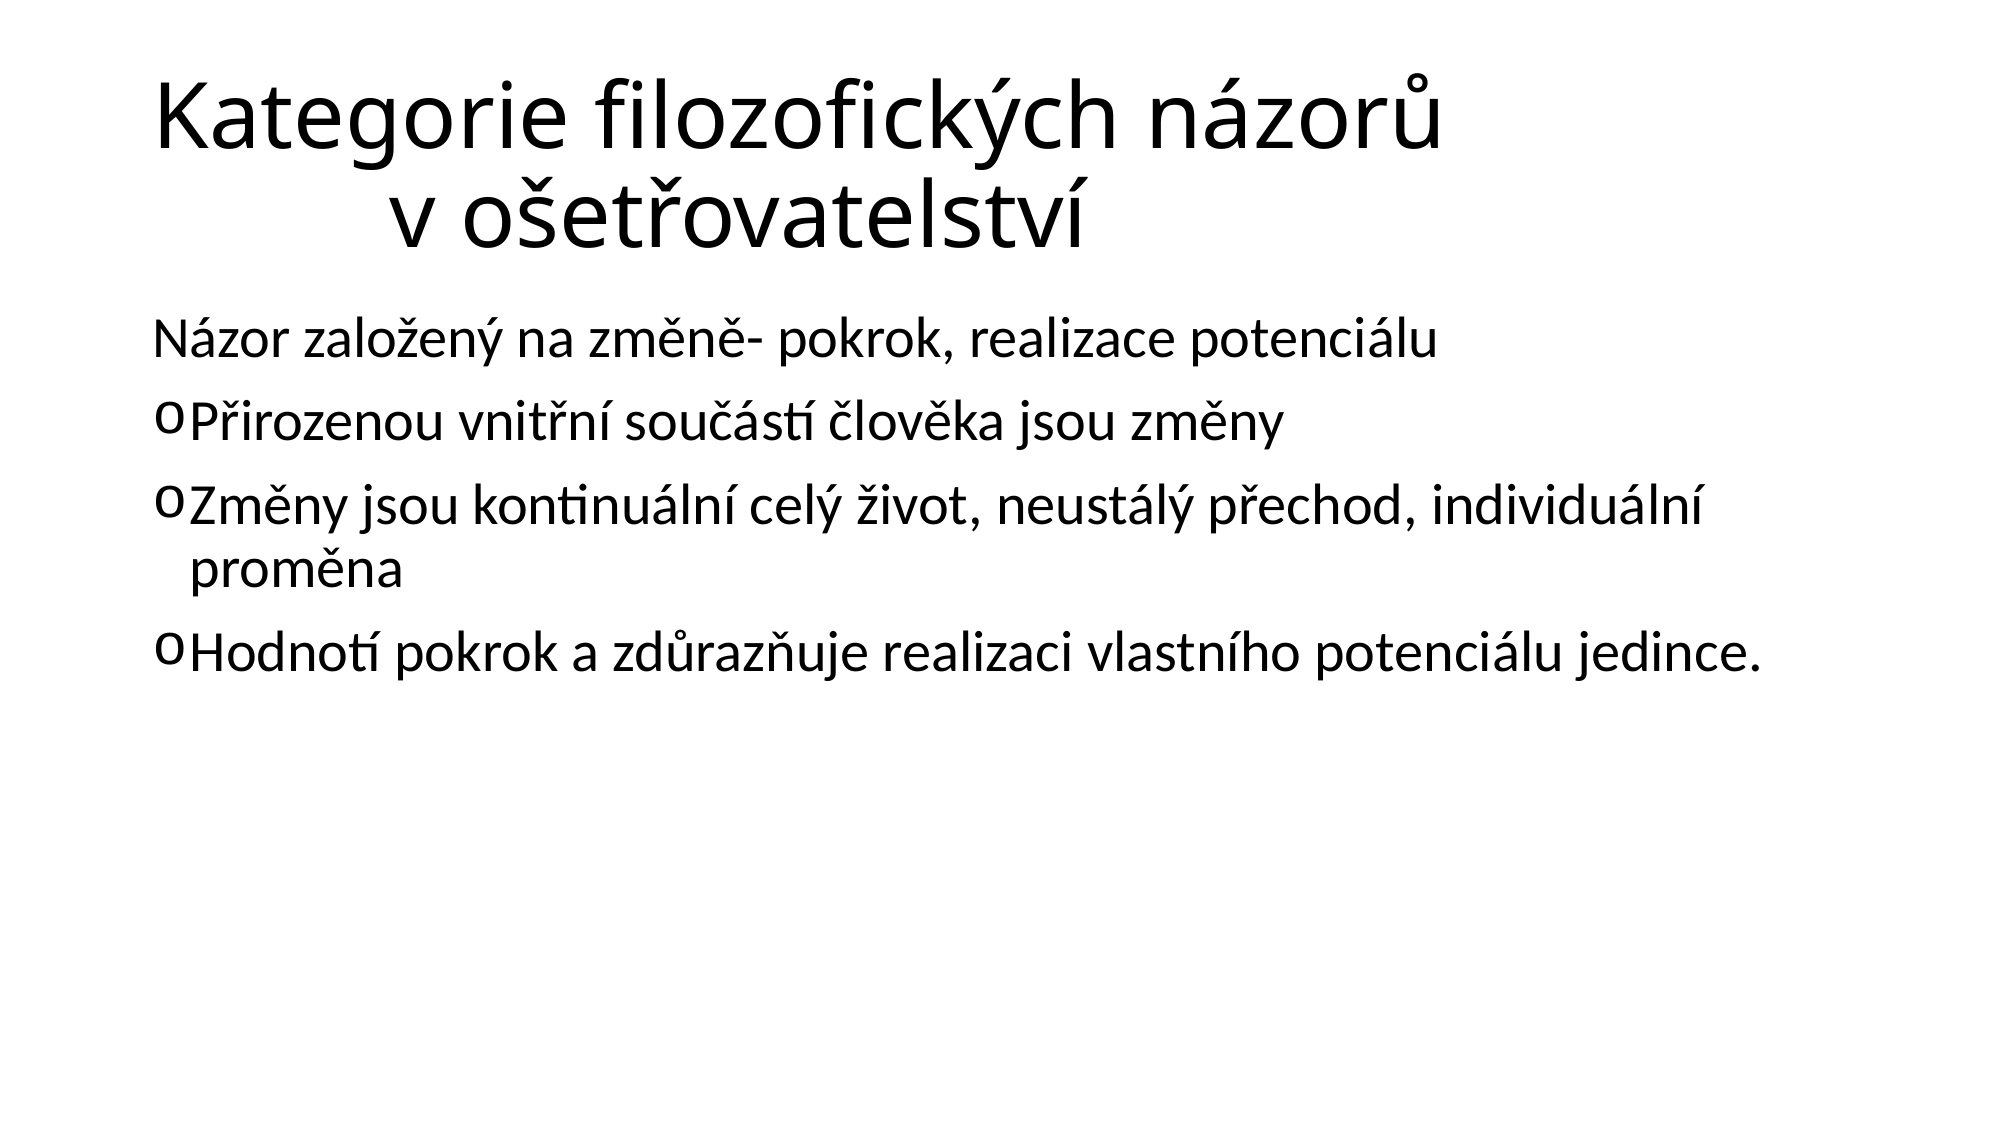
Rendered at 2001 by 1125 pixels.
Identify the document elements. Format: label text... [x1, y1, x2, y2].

list Názor založený na změně- pokrok, realizace potenciálu Přirozenou vnitřní součástí člověka jsou změny Změny jsou kontinuální celý život, neustálý přechod, individuální proměna Hodnotí pokrok a zdůrazňuje realizaci vlastního potenciálu jedince. [137, 299, 1863, 1014]
title Kategorie filozofických názorů v ošetřovatelství [137, 59, 1863, 278]
